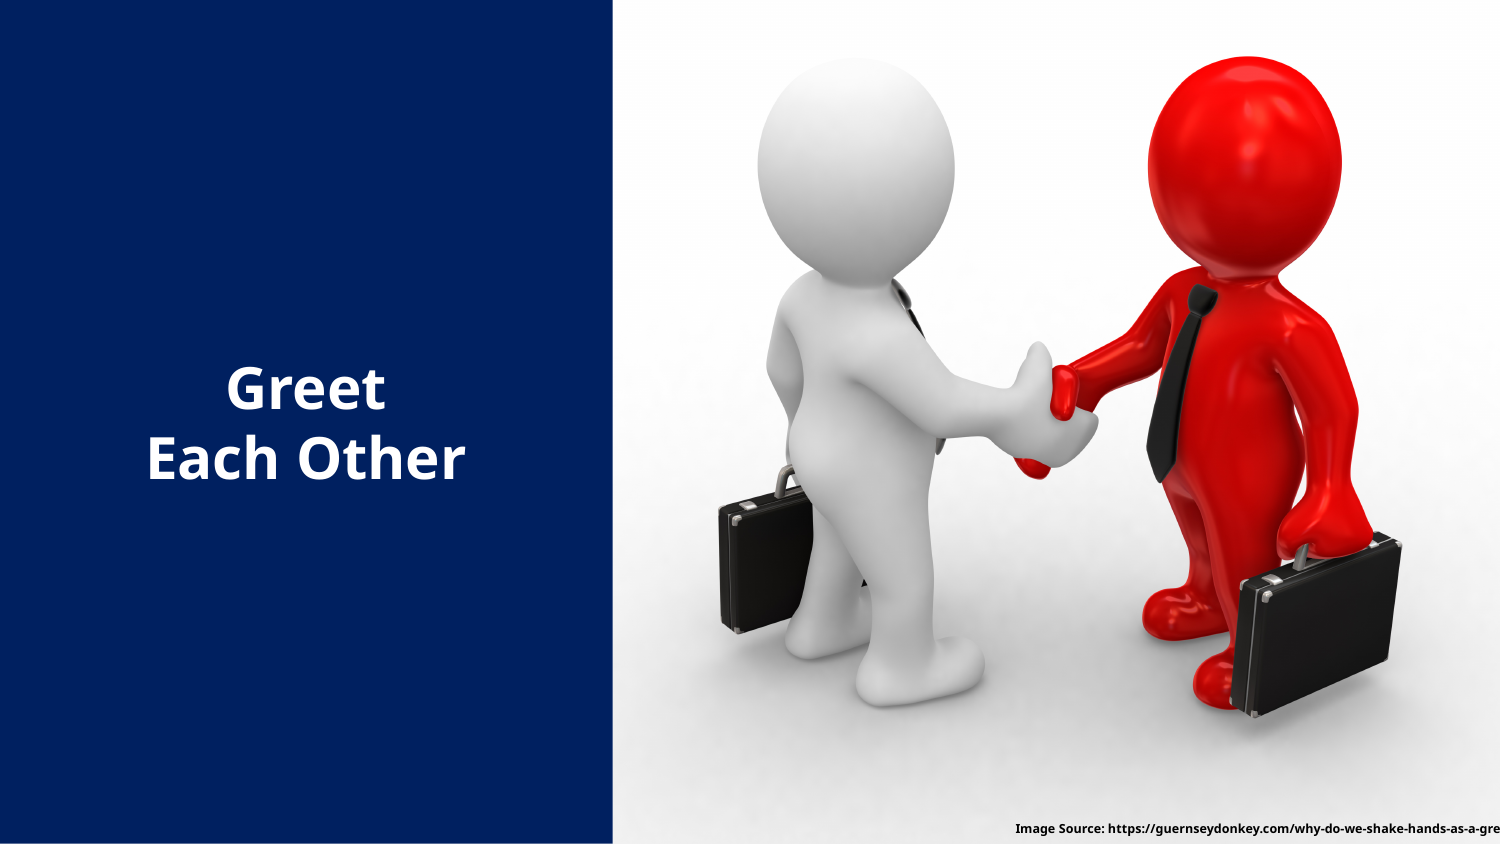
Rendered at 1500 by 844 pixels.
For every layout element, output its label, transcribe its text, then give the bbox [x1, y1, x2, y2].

text_box [0, 0, 610, 844]
text_box Greet Each Other [21, 343, 591, 499]
picture [612, 0, 1500, 844]
